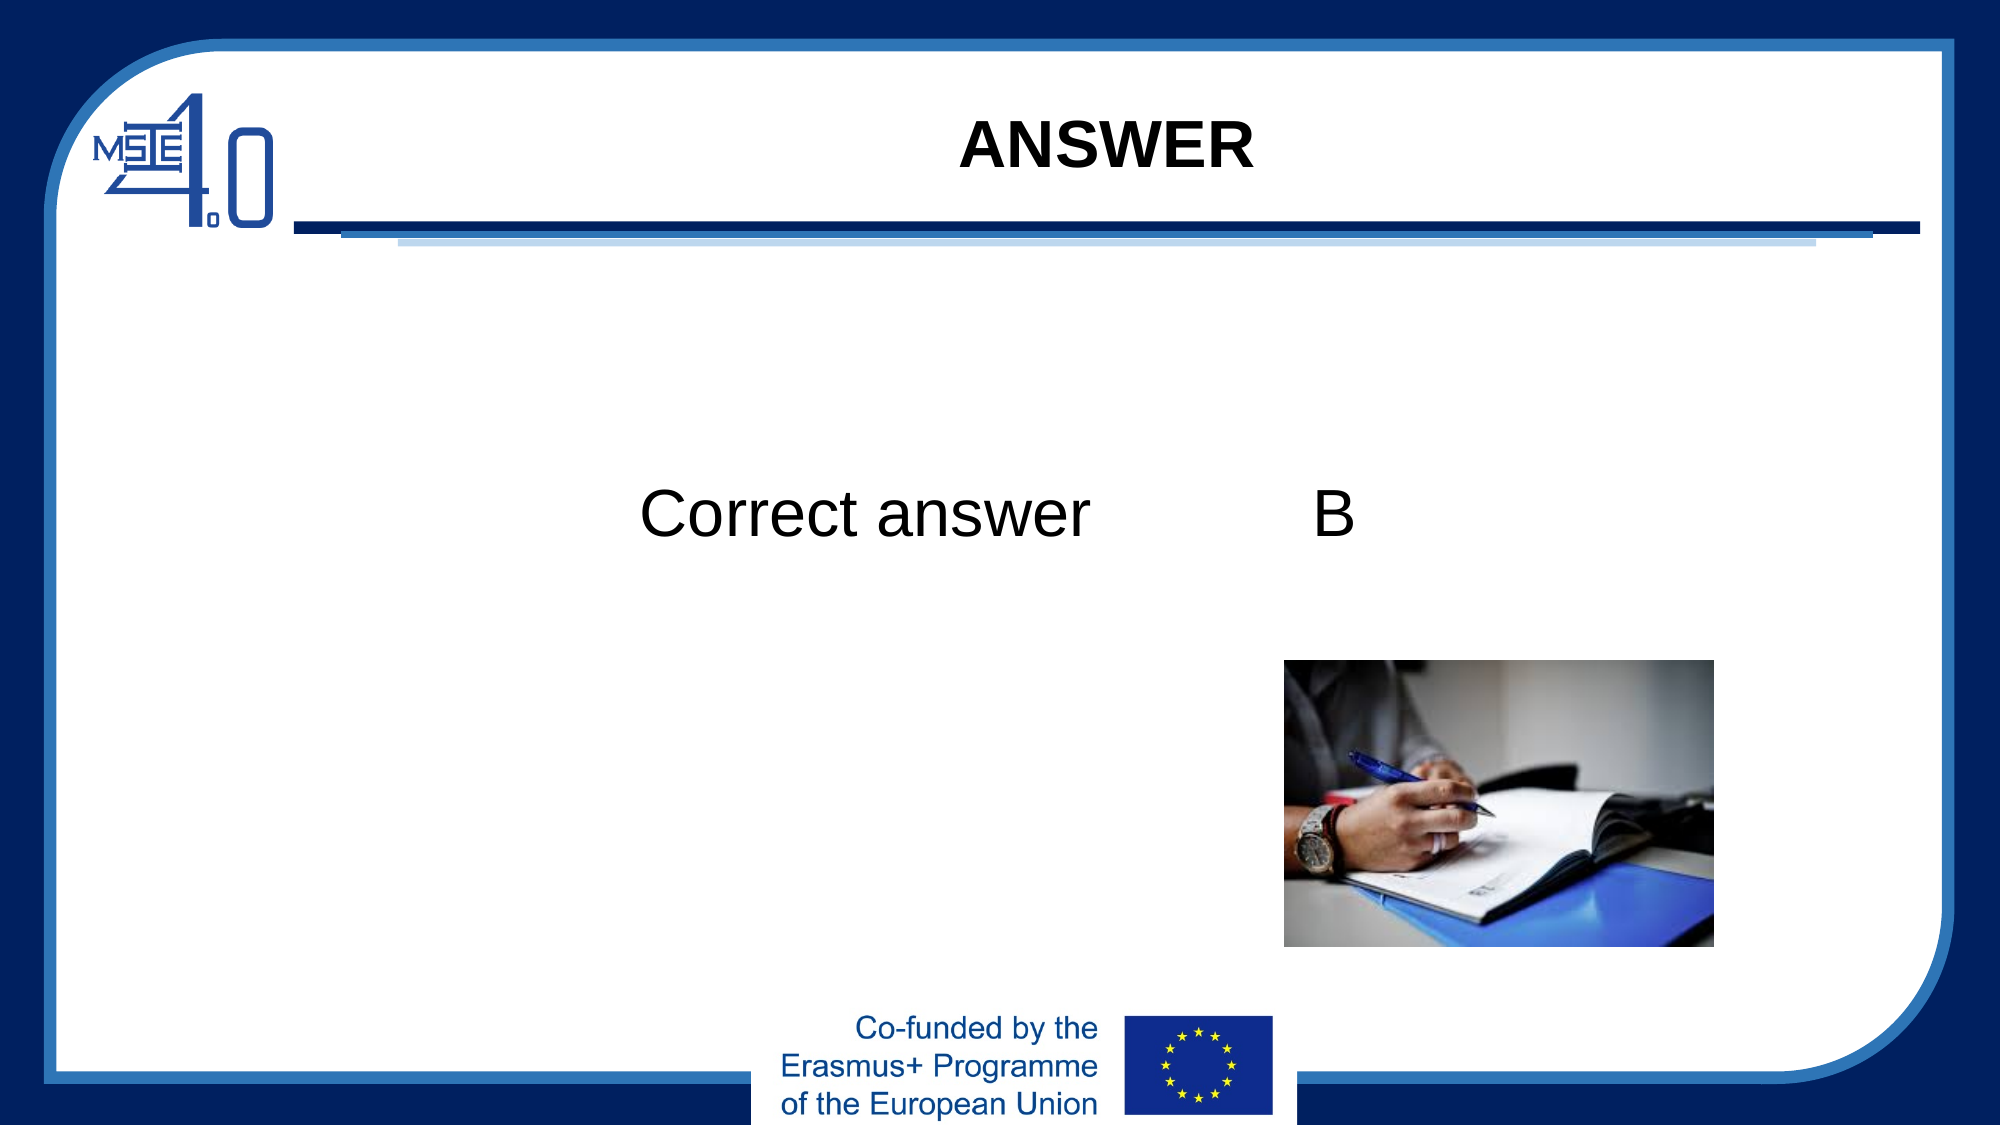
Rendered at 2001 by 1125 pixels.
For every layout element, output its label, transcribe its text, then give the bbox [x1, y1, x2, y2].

title ANSWER [294, 73, 1921, 220]
picture [1284, 660, 1714, 947]
list Correct answer B [78, 277, 1921, 984]
picture [751, 1003, 1298, 1125]
